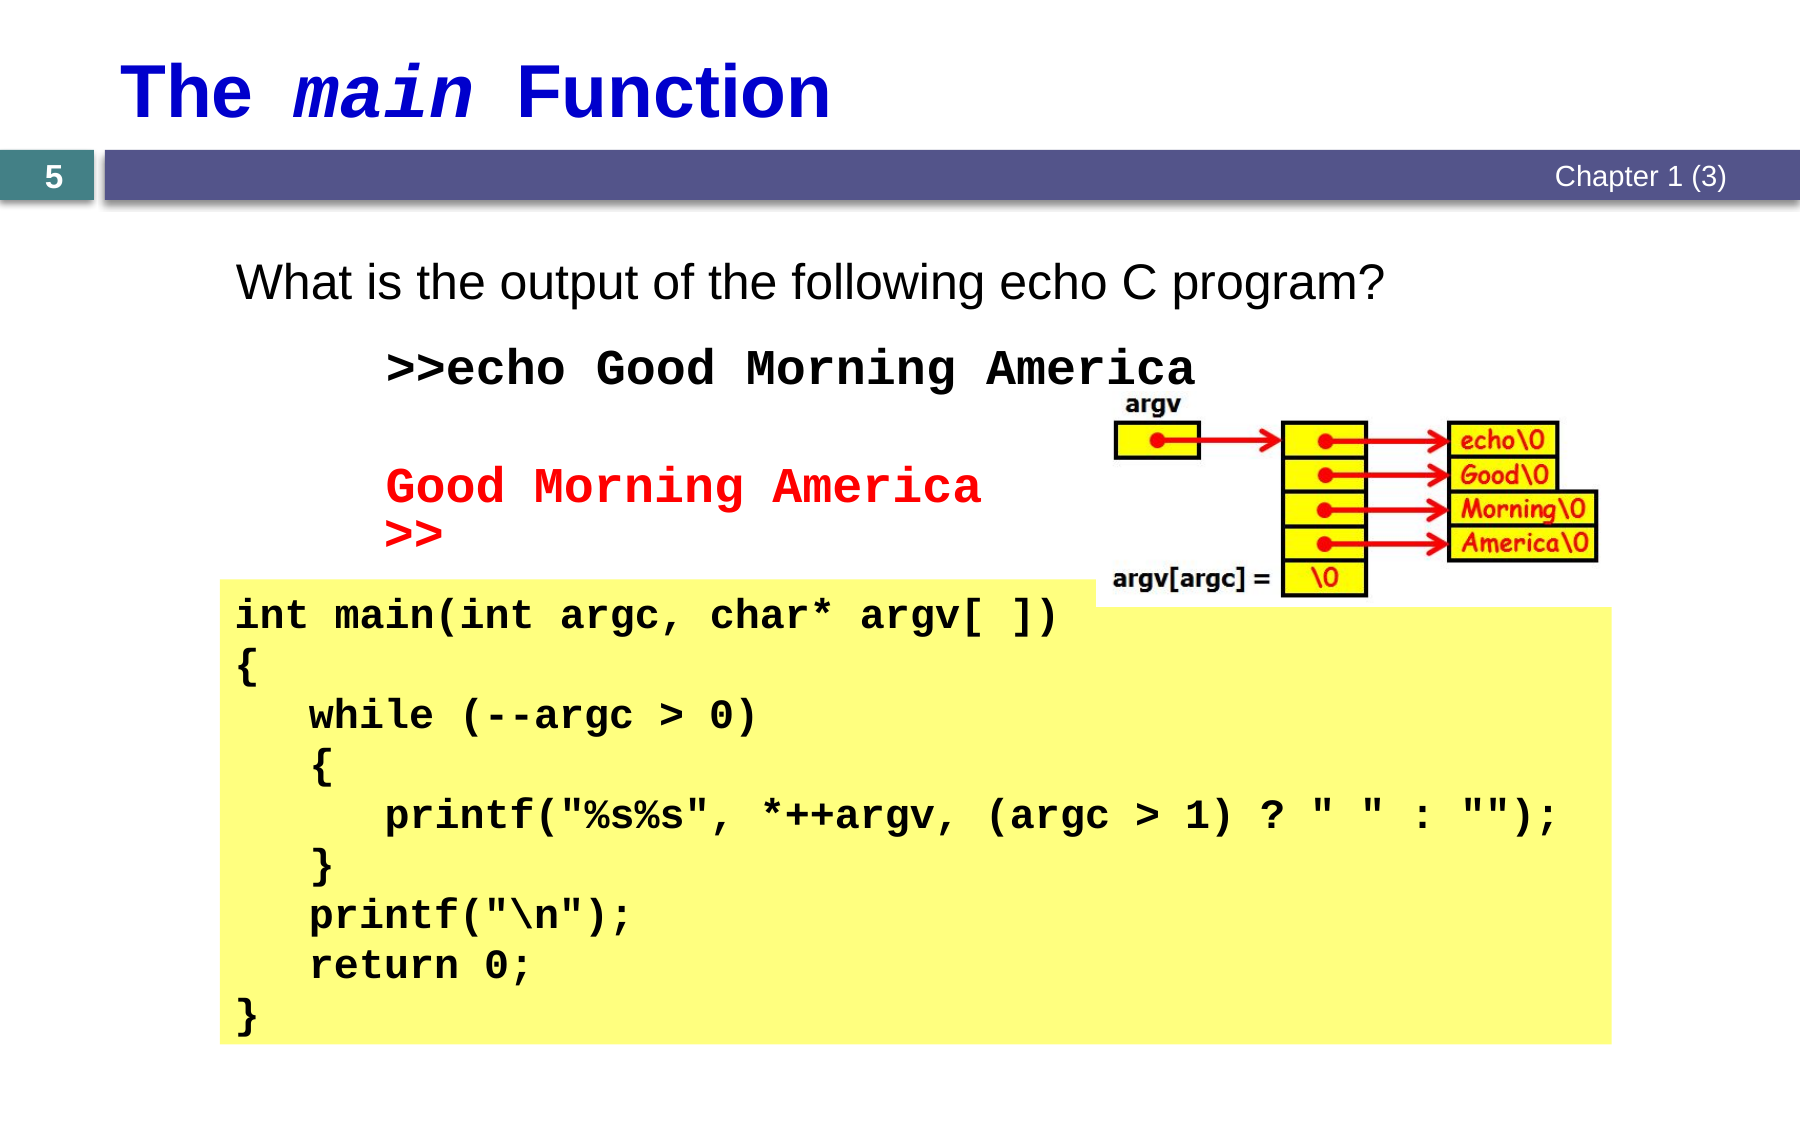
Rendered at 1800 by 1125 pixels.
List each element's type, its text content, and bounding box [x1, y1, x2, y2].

text_box Good [370, 444, 518, 514]
picture [1095, 391, 1613, 607]
slide_number 5 [0, 152, 108, 198]
text_box int main(int argc, char* argv[ ]) { while (--argc > 0) { printf("%s%s", *++argv, (argc > 1) ? " " : ""); } printf("\n"); return 0; } [219, 579, 1612, 1045]
title The main Function [105, 27, 1743, 149]
text_box Morning [518, 444, 757, 514]
footer Chapter 1 (3) [675, 149, 1743, 202]
text_box What is the output of the following echo C program? >>echo Good Morning America [220, 242, 1594, 412]
text_box >> [368, 493, 539, 582]
text_box America [757, 444, 1020, 514]
